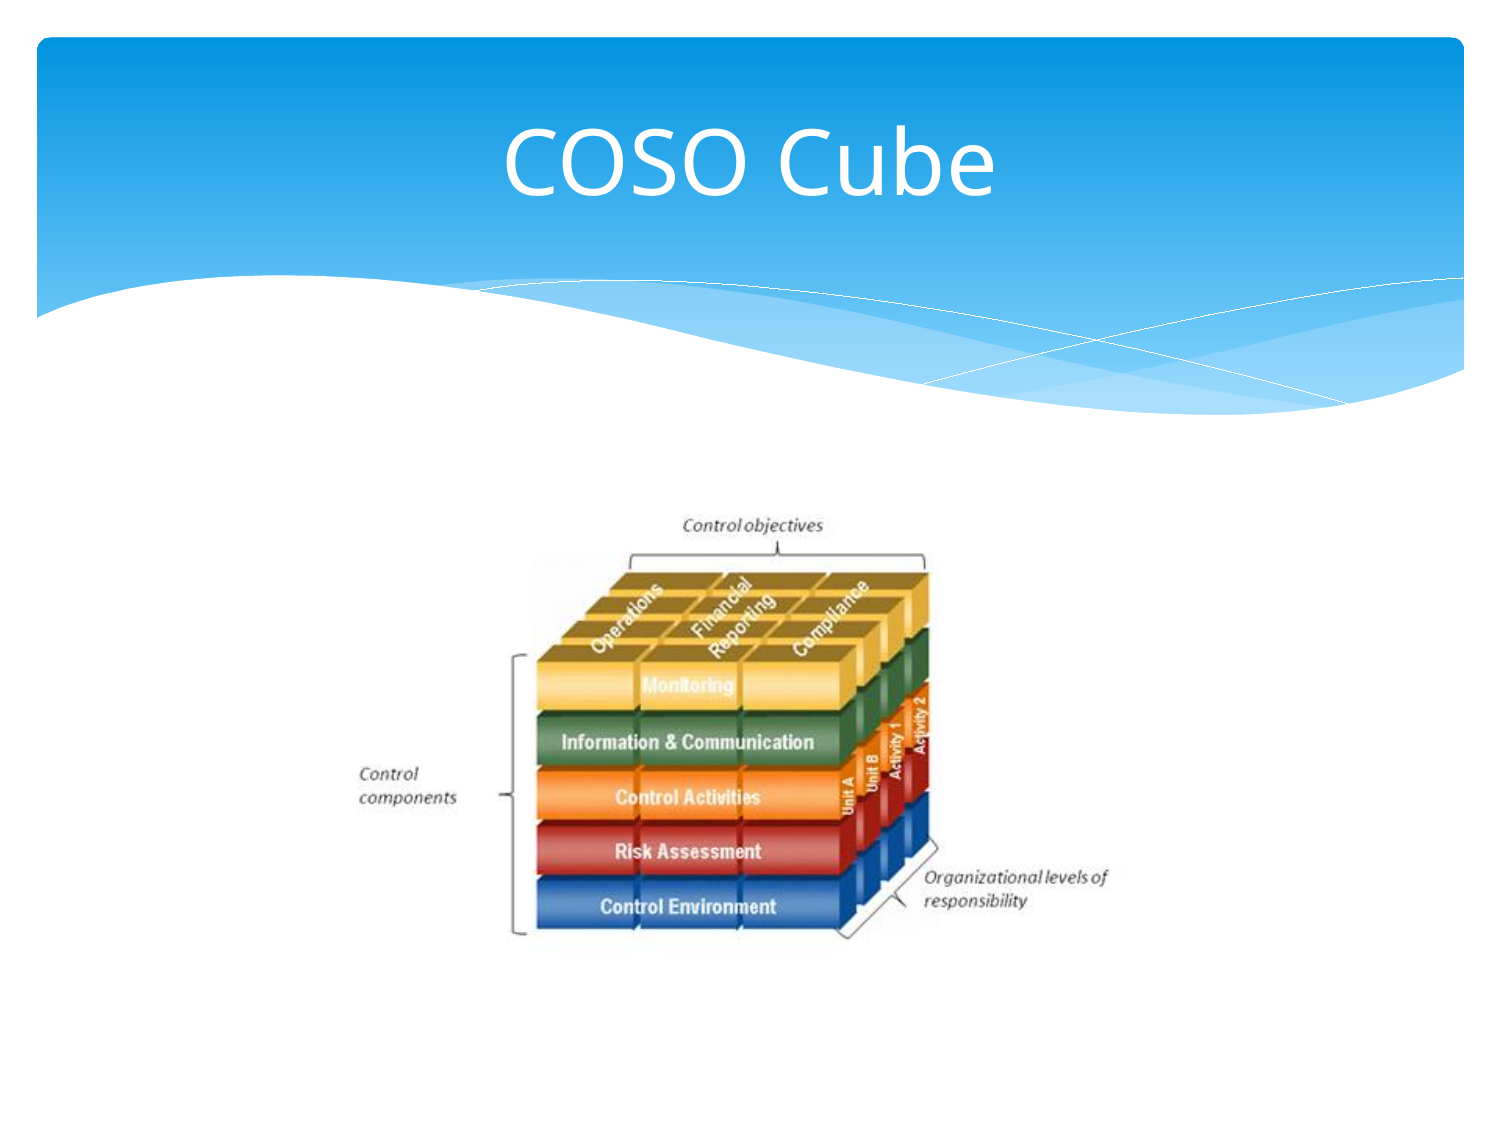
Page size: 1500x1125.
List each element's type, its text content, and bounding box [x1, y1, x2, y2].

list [333, 452, 1169, 992]
title COSO Cube [75, 55, 1425, 261]
